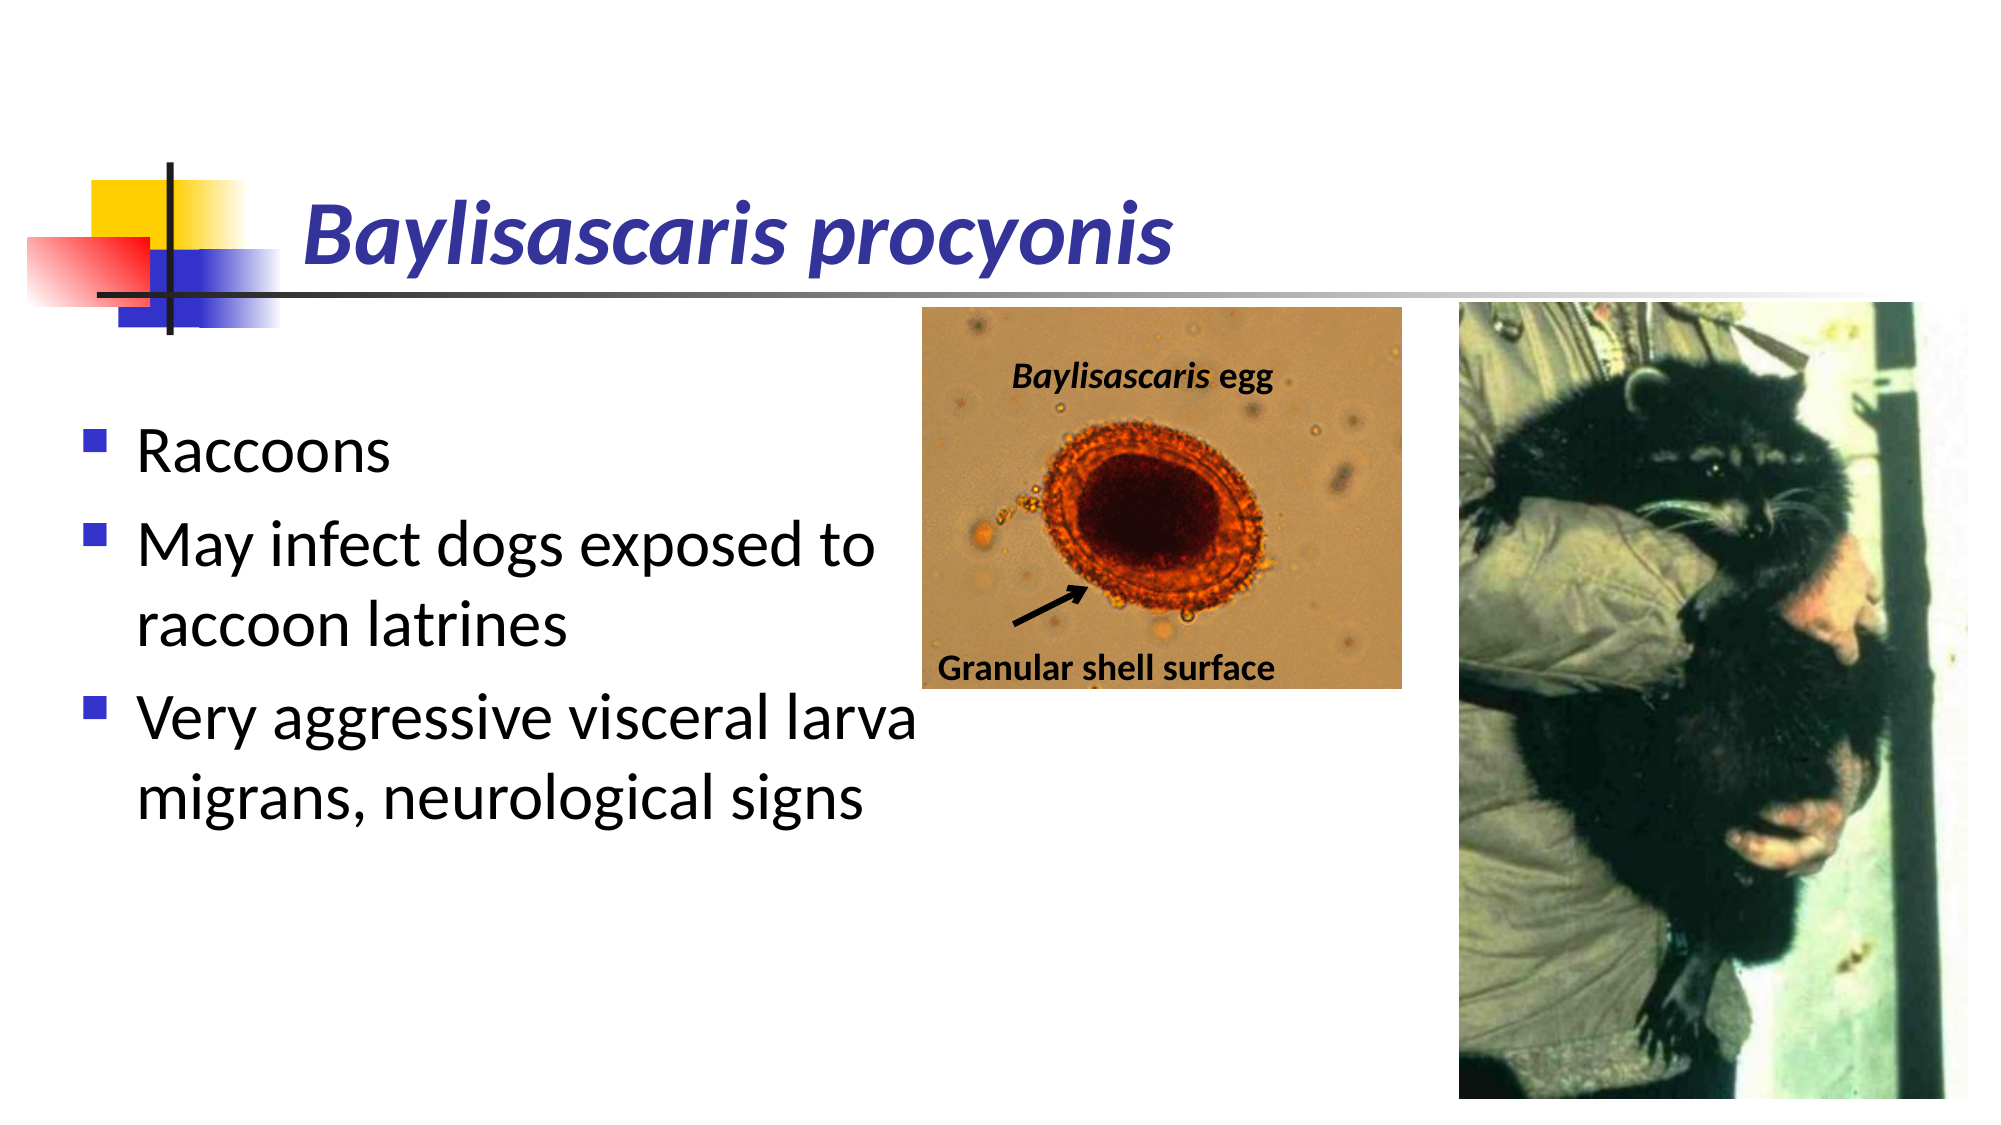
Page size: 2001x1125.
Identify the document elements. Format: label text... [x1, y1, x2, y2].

picture [1459, 302, 1968, 1099]
list Raccoons May infect dogs exposed to raccoon latrines Very aggressive visceral larva migrans, neurological signs [65, 398, 956, 835]
title Baylisascaris procyonis [287, 185, 1249, 291]
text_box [1013, 586, 1089, 625]
picture [922, 306, 1402, 689]
